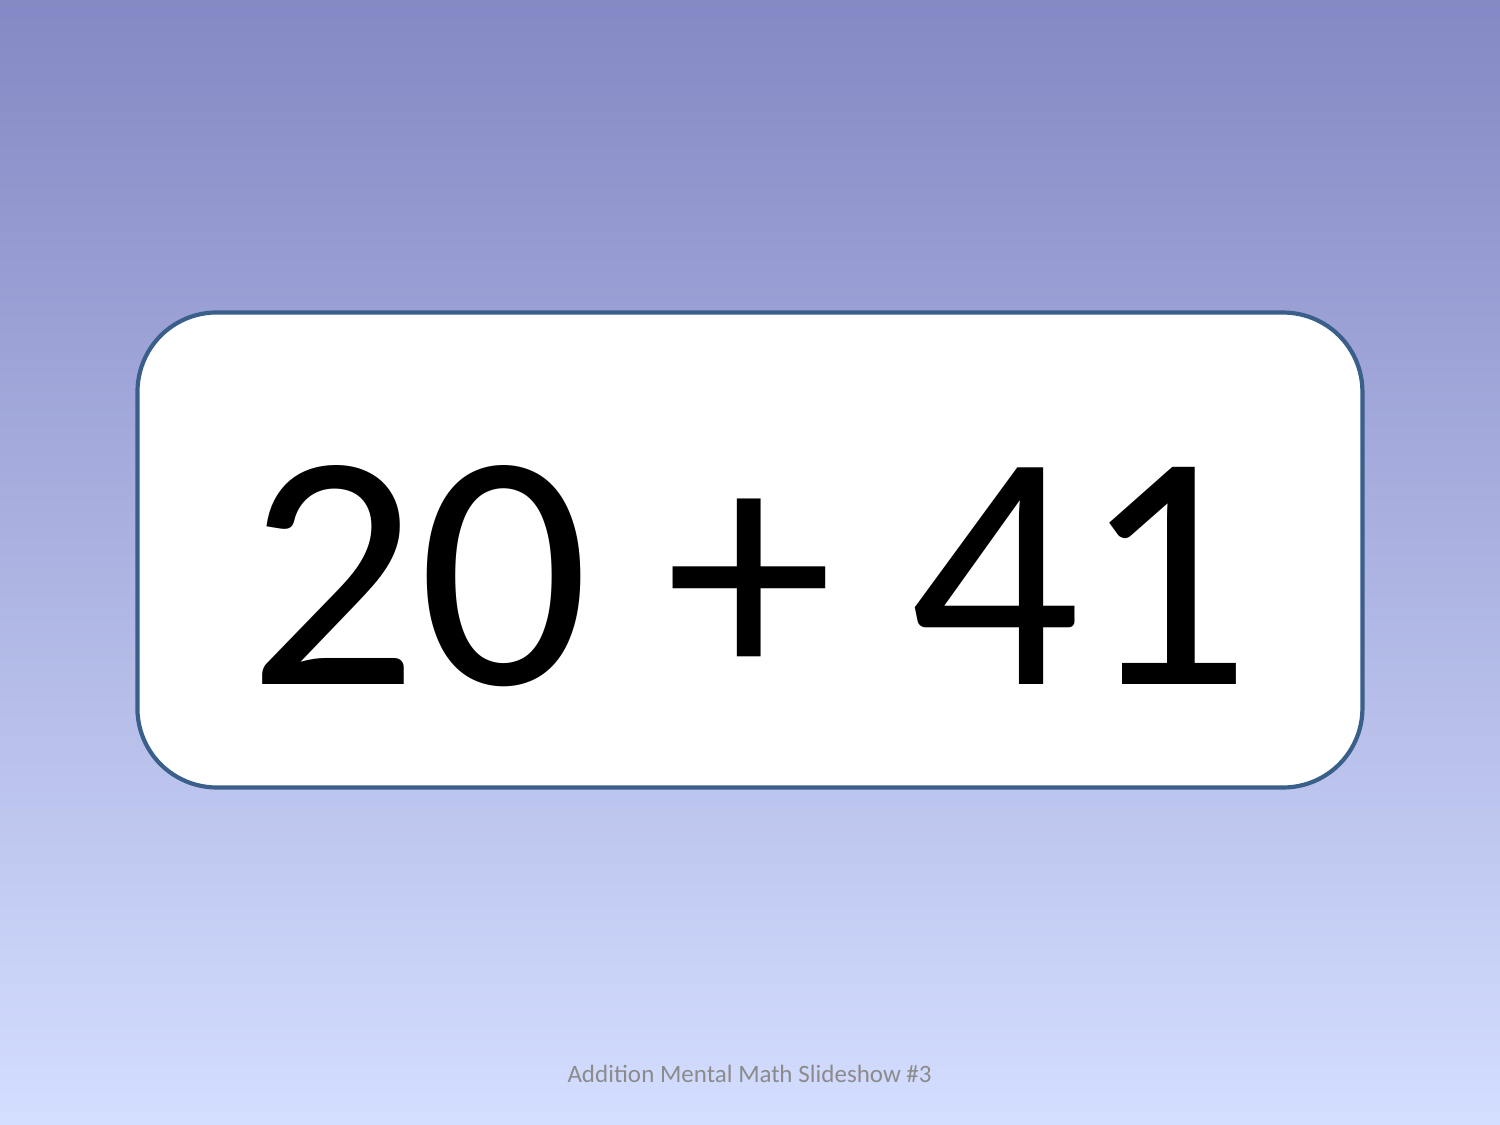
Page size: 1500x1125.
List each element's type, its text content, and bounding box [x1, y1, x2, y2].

text_box 20 + 41 [135, 310, 1365, 790]
footer Addition Mental Math Slideshow #3 [512, 1042, 988, 1103]
